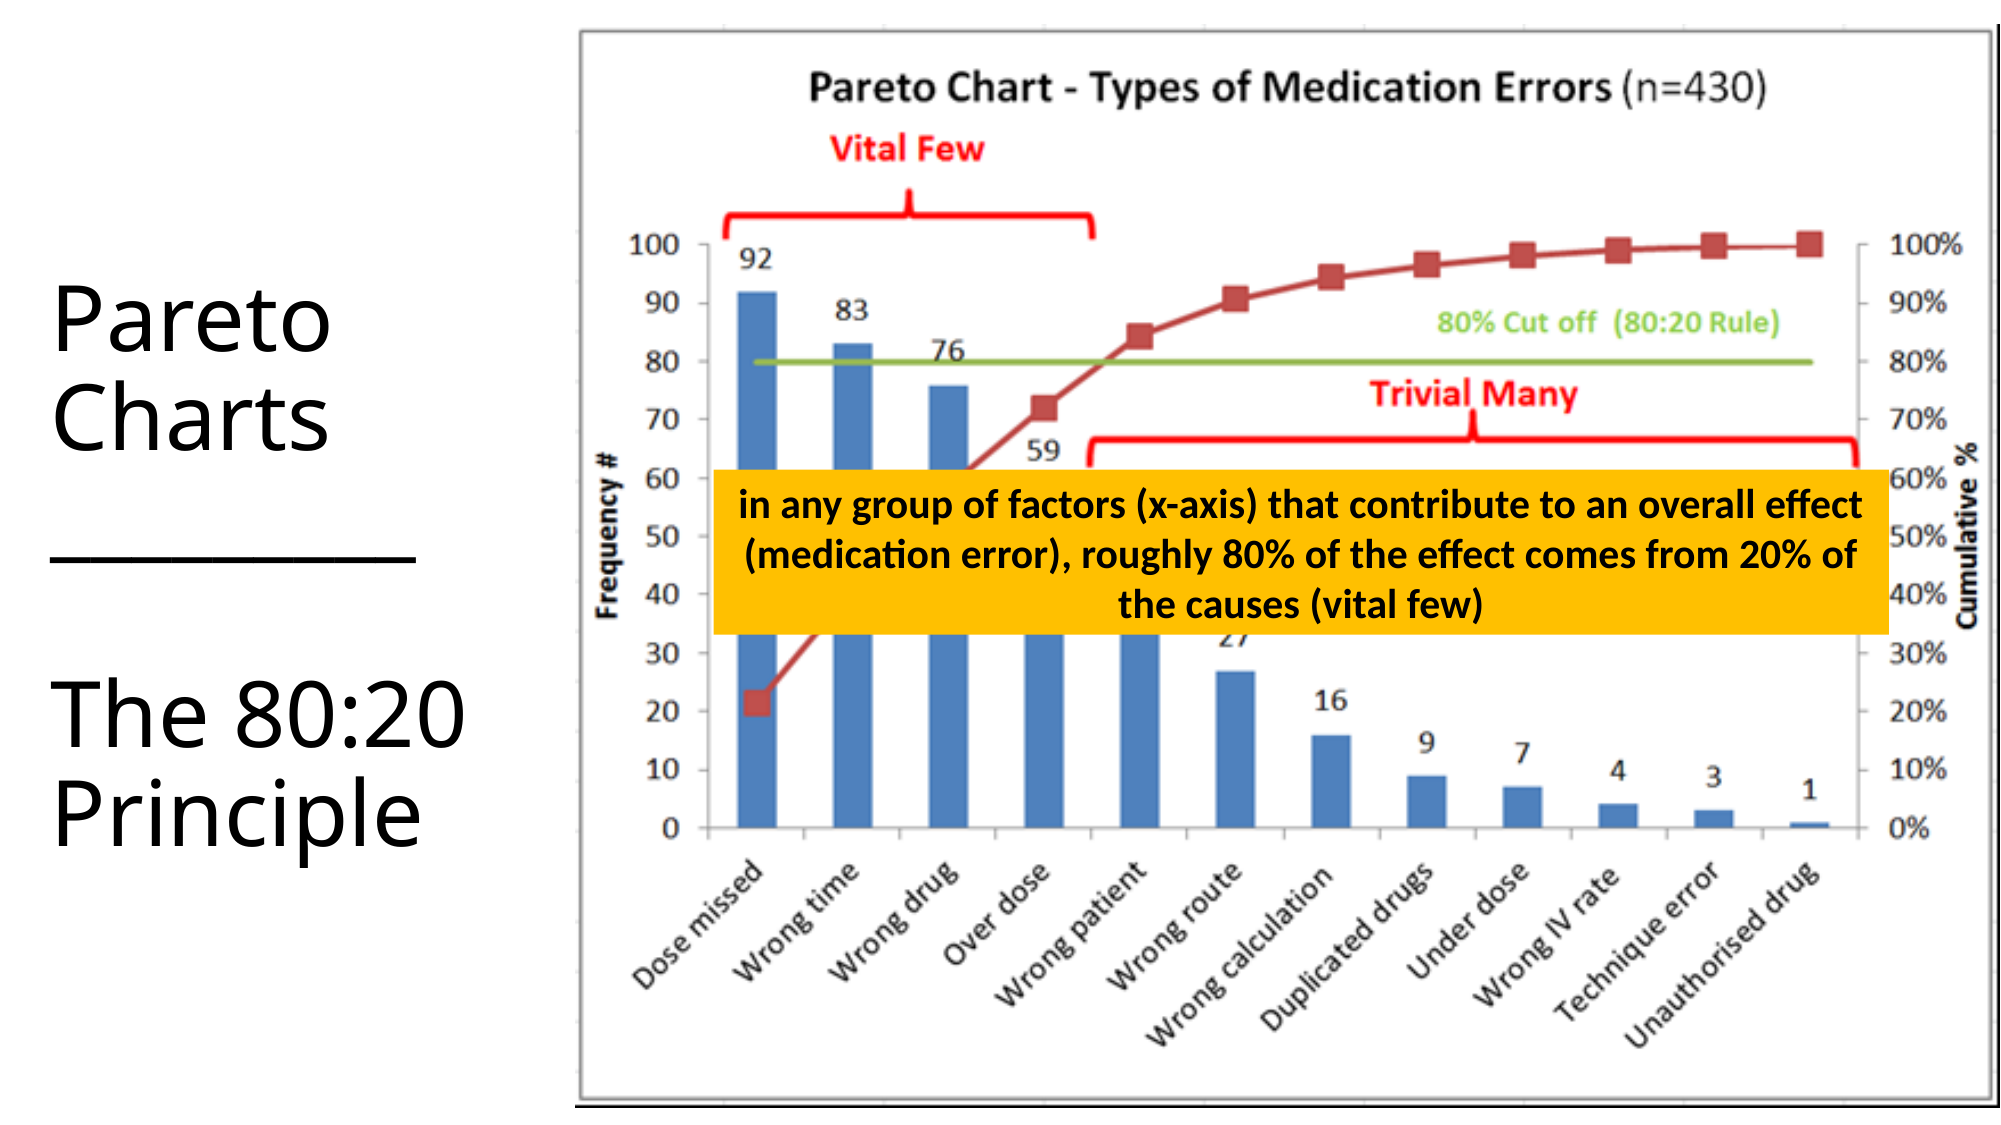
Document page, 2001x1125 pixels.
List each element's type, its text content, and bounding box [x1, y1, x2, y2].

title Pareto Charts _________ The 80:20 Principle [35, 59, 498, 1080]
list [575, 24, 2000, 1108]
